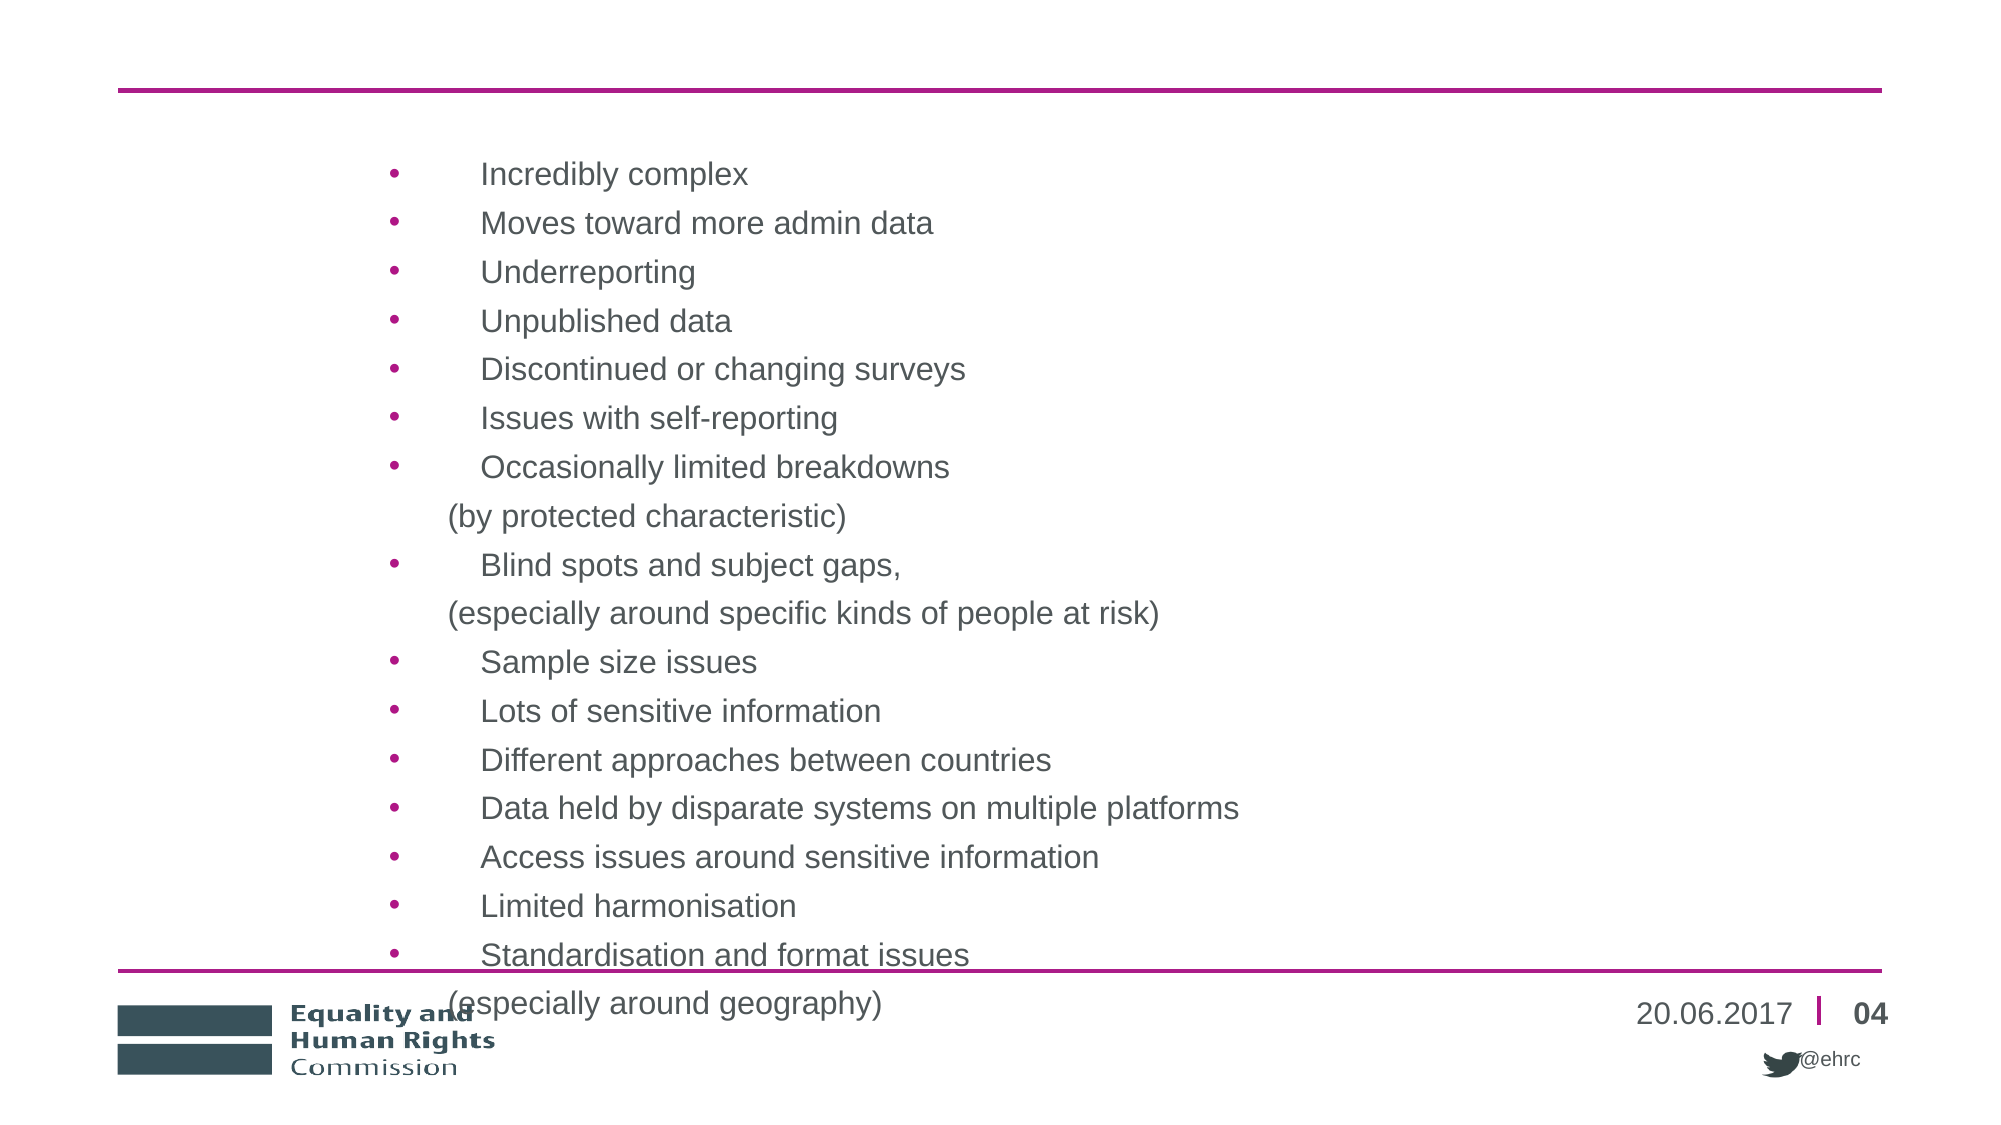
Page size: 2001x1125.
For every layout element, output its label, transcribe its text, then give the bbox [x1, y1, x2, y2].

list 20.06.2017 [1283, 982, 1796, 1038]
list 04 [1796, 982, 1906, 1038]
picture [1748, 1043, 1812, 1085]
picture [290, 1001, 497, 1076]
list Incredibly complex Moves toward more admin data Underreporting Unpublished data Discontinued or changing surveys Issues with self-reporting Occasionally limited breakdowns (by protected characteristic) Blind spots and subject gaps, (especially around specific kinds of people at risk) Sample size issues Lots of sensitive information Different approaches between countries Data held by disparate systems on multiple platforms Access issues around sensitive information Limited harmonisation Standardisation and format issues (especially around geography) [373, 142, 1906, 1032]
